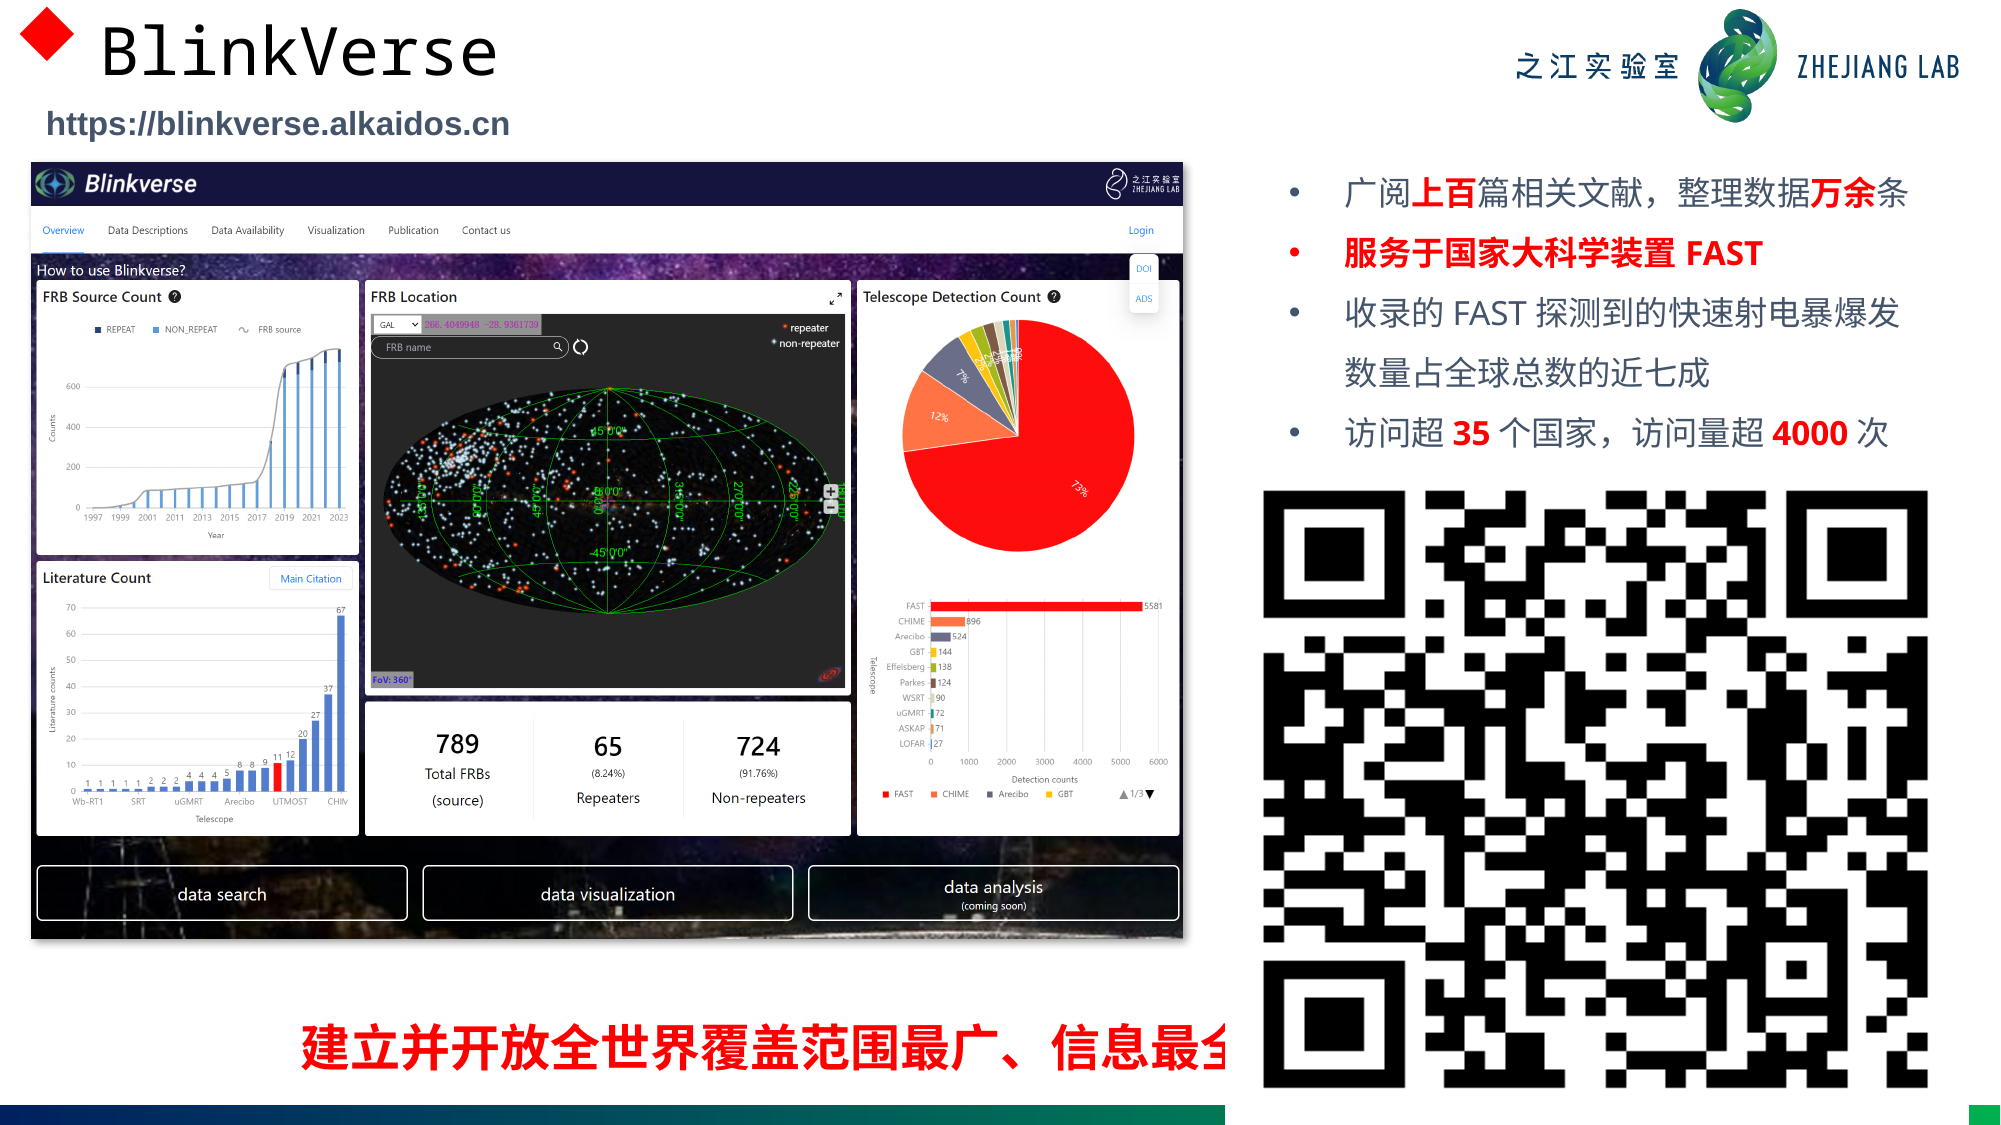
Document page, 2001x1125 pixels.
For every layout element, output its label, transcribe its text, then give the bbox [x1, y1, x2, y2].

text_box [0, 0, 342, 91]
text_box 建立并开放全世界覆盖范围最广、信息最全的快速射电暴数据库 [68, 1008, 1225, 1084]
picture [1441, 0, 2000, 195]
text_box BlinkVerse [84, 1, 862, 97]
picture [31, 162, 1184, 939]
text_box 广阅上百篇相关文献，整理数据万余条 服务于国家大科学装置FAST 收录的FAST探测到的快速射电暴爆发数量占全球总数的近七成 访问超35个国家，访问量超4000次 [1273, 145, 1931, 456]
text_box https://blinkverse.alkaidos.cn [31, 95, 565, 150]
picture [1225, 456, 1969, 1125]
